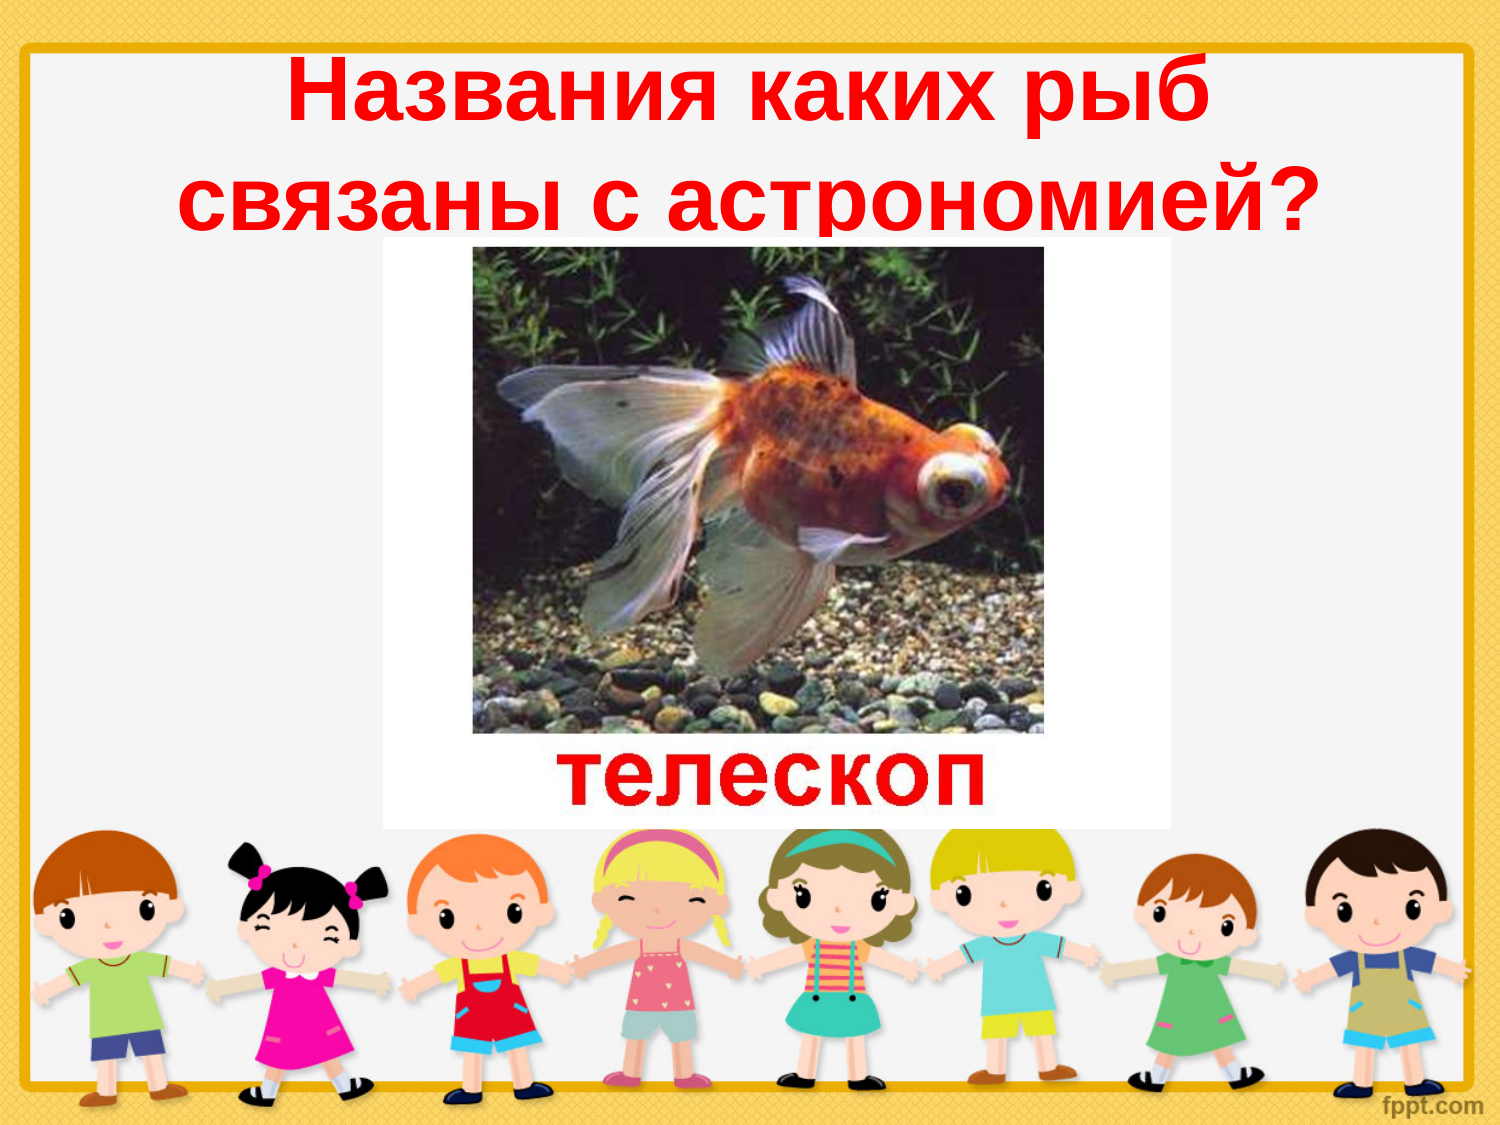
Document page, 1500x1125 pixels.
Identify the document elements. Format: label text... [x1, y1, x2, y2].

title Названия каких рыб связаны с астрономией? [74, 44, 1426, 233]
picture [0, 0, 1500, 1125]
